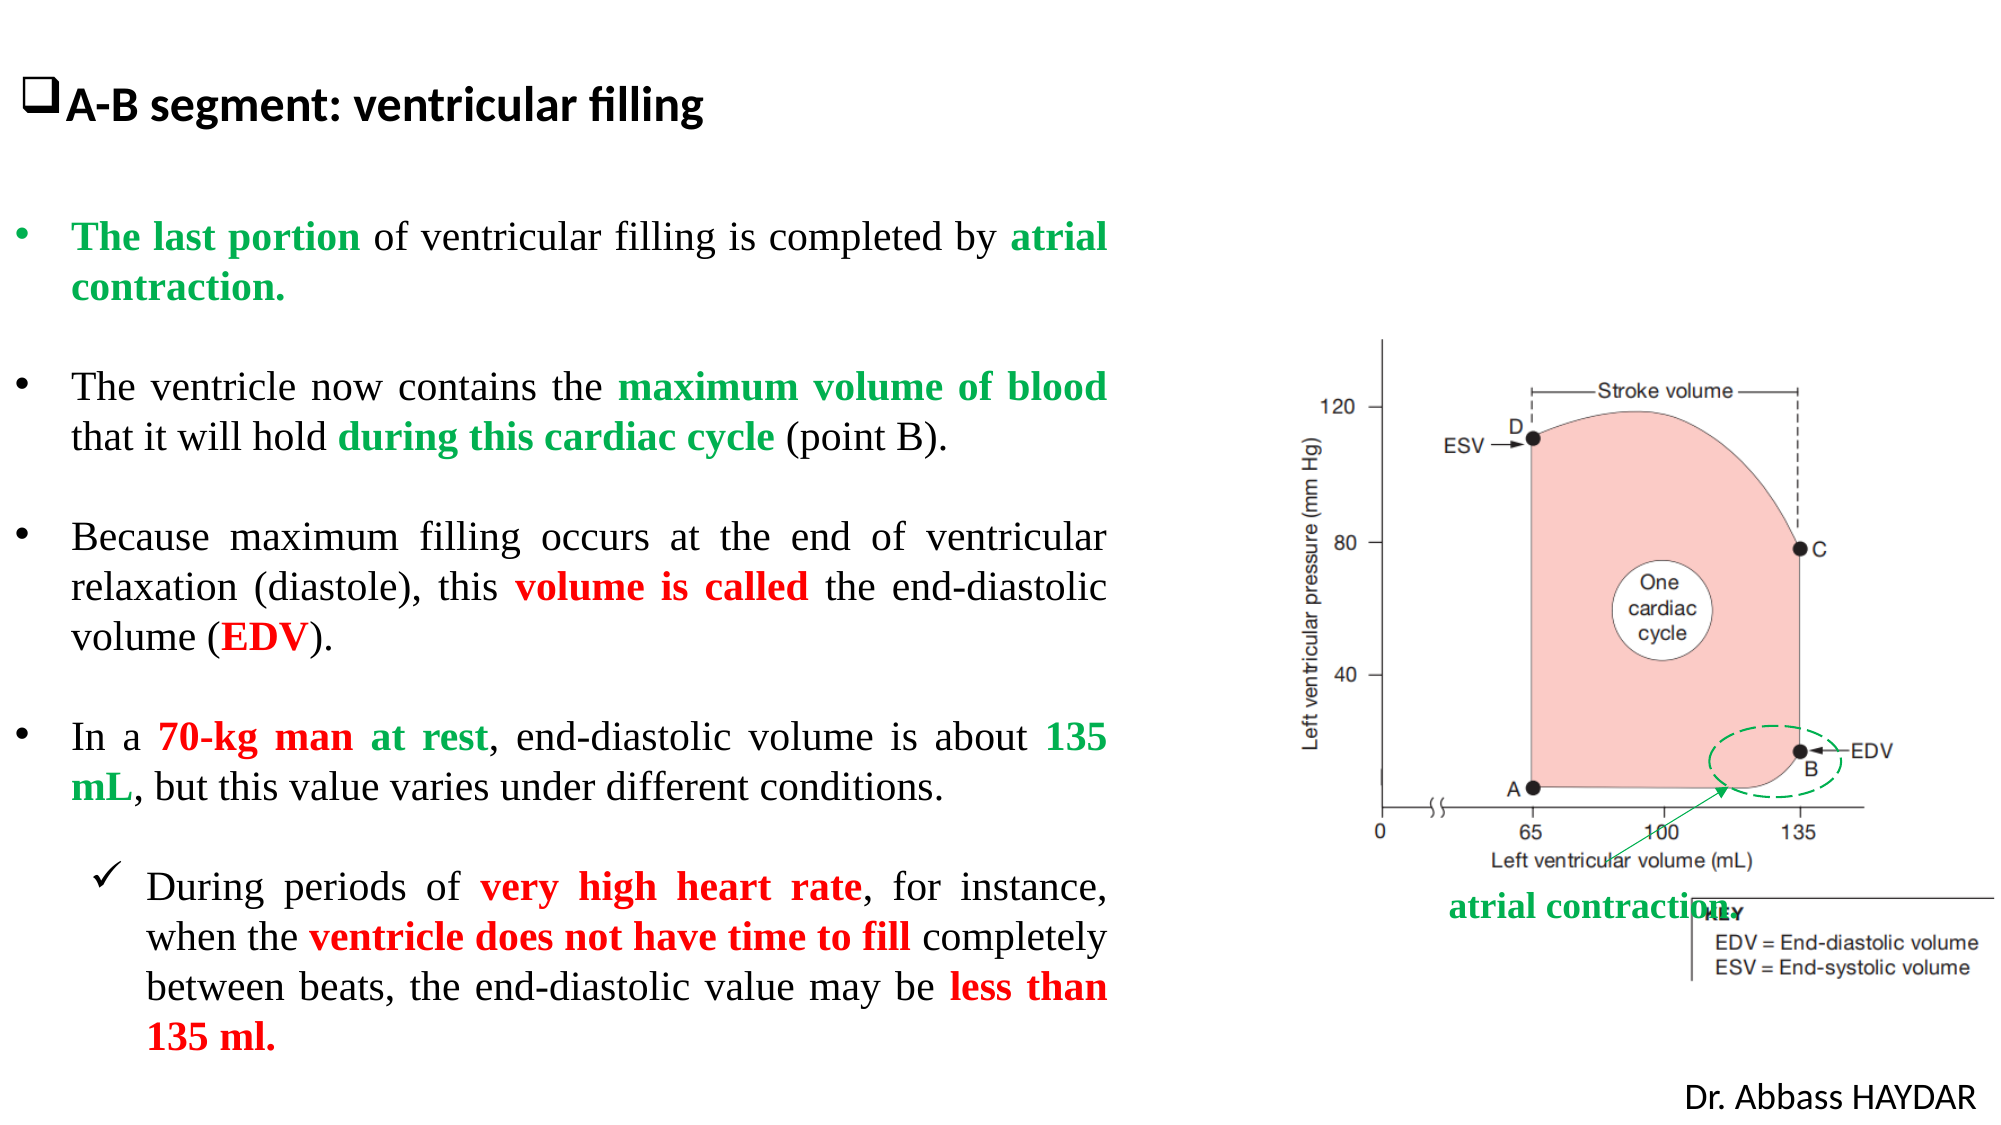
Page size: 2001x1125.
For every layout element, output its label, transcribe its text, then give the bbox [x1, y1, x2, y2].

text_box The last portion of ventricular filling is completed by atrial contraction. The ventricle now contains the maximum volume of blood that it will hold during this cardiac cycle (point B). Because maximum filling occurs at the end of ventricular relaxation (diastole), this volume is called the end-diastolic volume (EDV). In a 70-kg man at rest, end-diastolic volume is about 135 mL, but this value varies under different conditions. During periods of very high heart rate, for instance, when the ventricle does not have time to fill completely between beats, the end-diastolic value may be less than 135 ml. [0, 201, 1123, 1067]
picture [1287, 310, 2000, 988]
text_box A-B segment: ventricular filling [4, 64, 720, 139]
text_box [1605, 786, 1729, 863]
text_box Dr. Abbass HAYDAR [1669, 1064, 2000, 1125]
